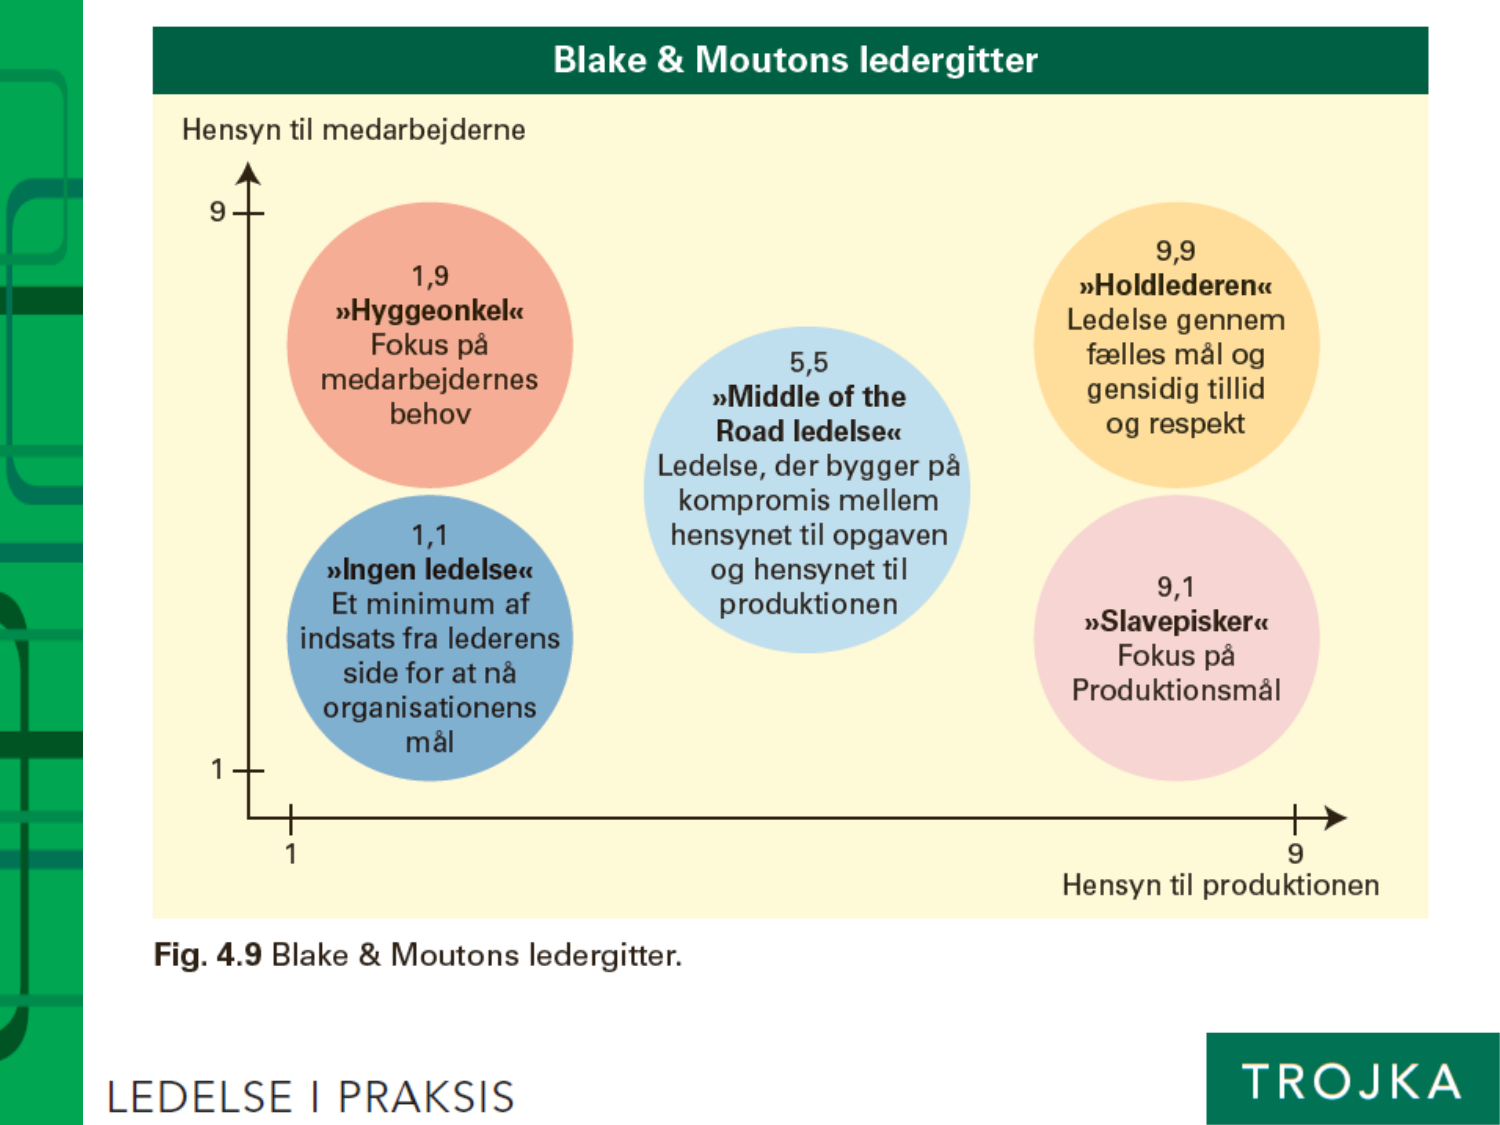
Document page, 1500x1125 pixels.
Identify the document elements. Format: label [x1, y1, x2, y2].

picture [1207, 1033, 1499, 1124]
picture [0, 0, 83, 1125]
picture [127, 5, 1457, 988]
picture [88, 1067, 530, 1125]
